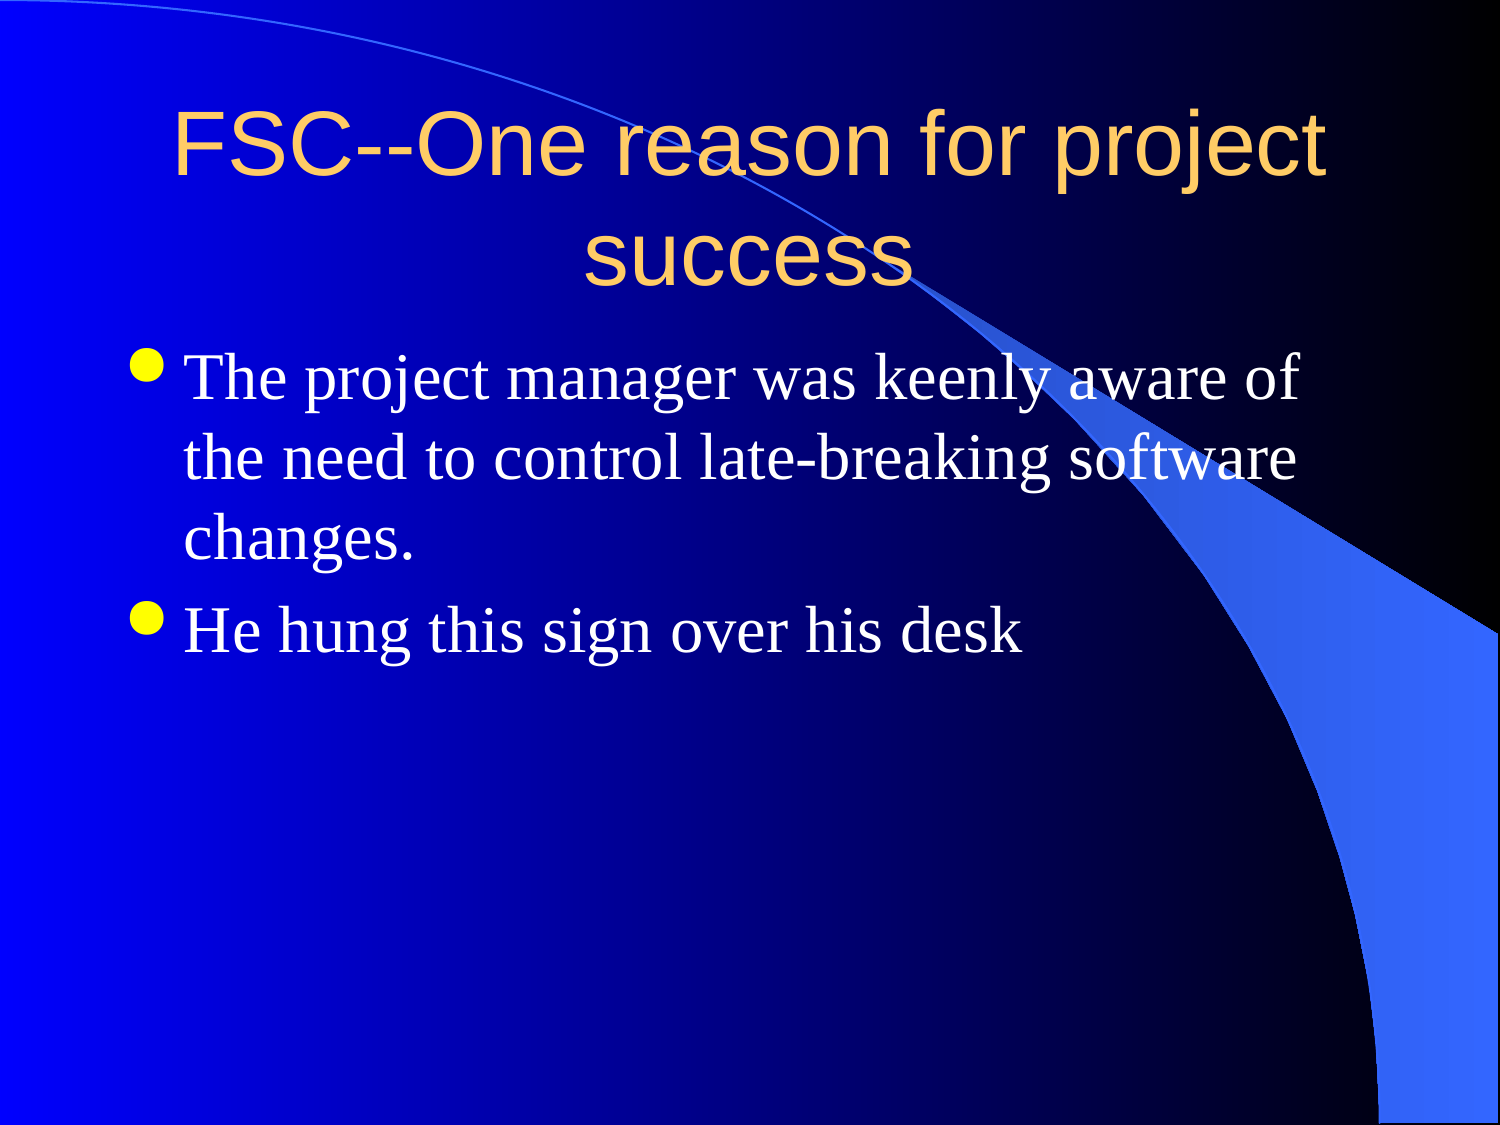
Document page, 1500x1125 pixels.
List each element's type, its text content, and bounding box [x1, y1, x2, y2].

list The project manager was keenly aware of the need to control late-breaking software changes. He hung this sign over his desk [112, 324, 1388, 1001]
title FSC--One reason for project success [112, 99, 1388, 288]
